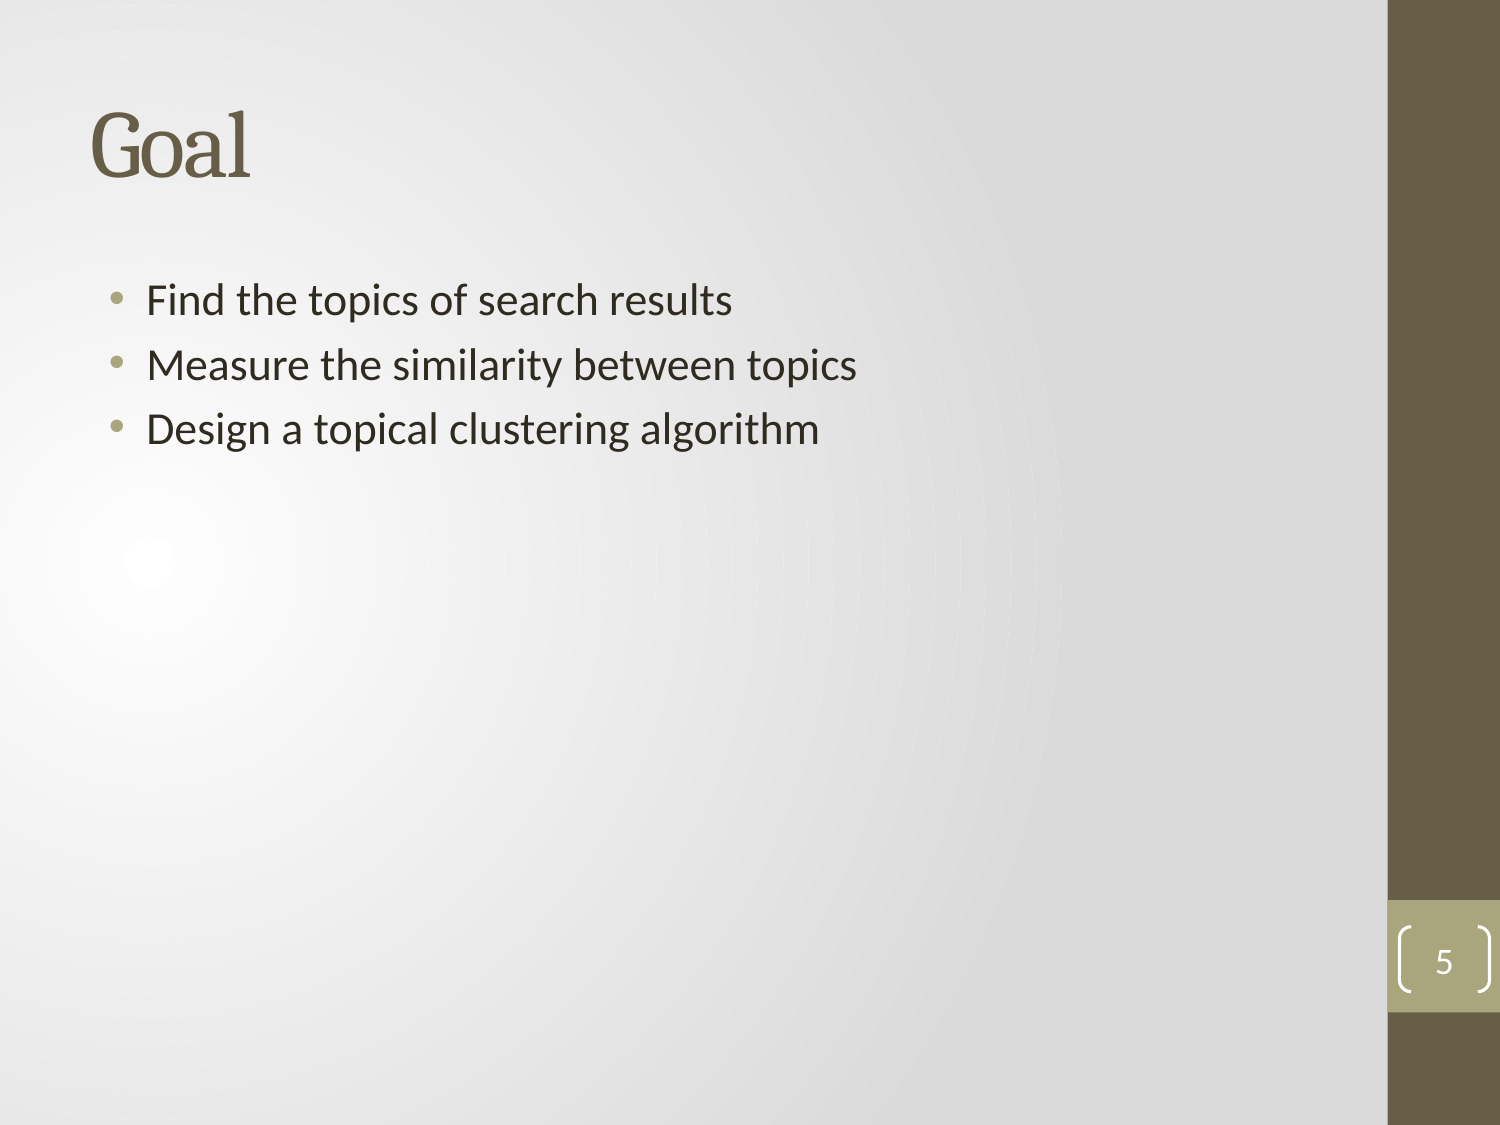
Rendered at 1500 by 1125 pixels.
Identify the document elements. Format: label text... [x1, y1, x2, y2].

list Find the topics of search results Measure the similarity between topics Design a topical clustering algorithm [75, 262, 1325, 1050]
slide_number 5 [1397, 925, 1492, 994]
title Goal [75, 45, 1325, 233]
